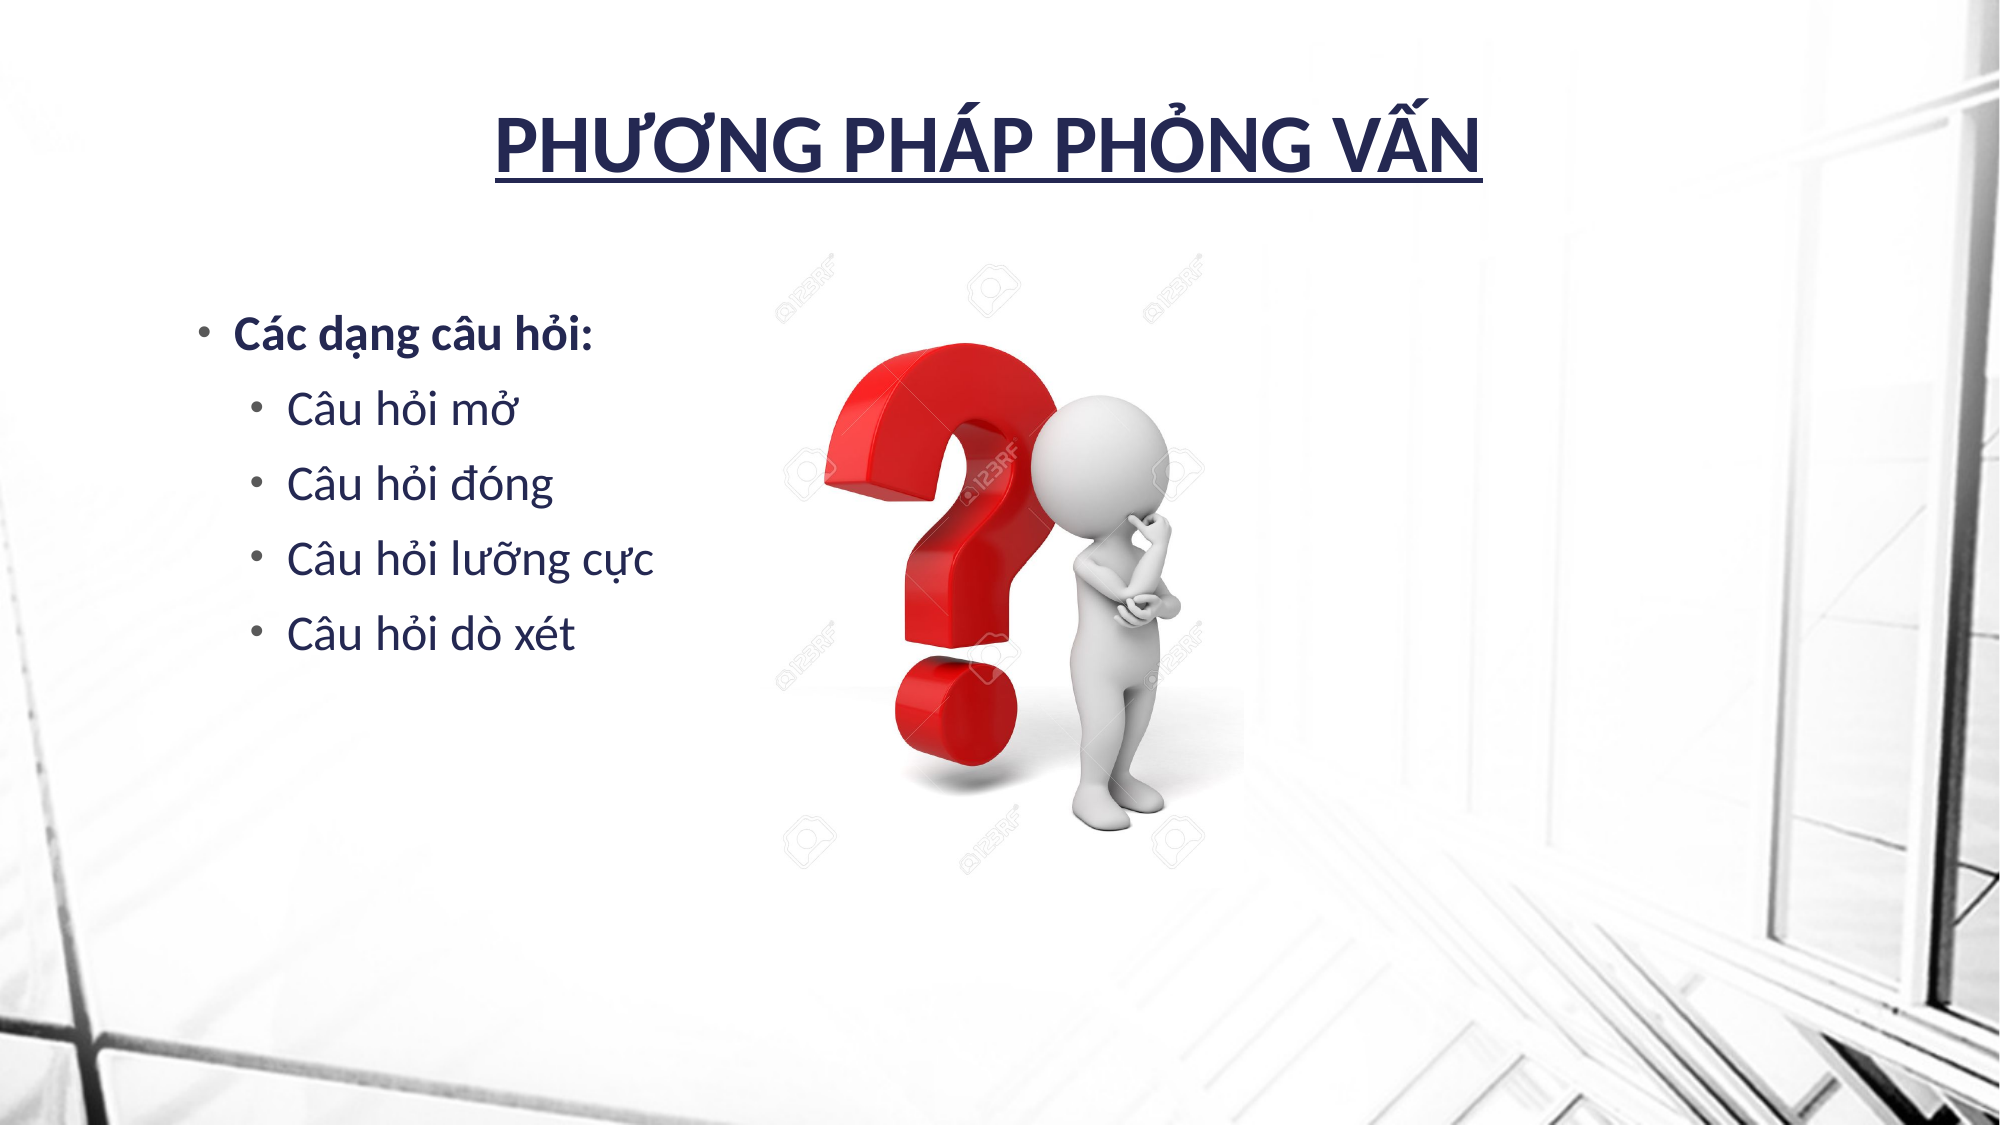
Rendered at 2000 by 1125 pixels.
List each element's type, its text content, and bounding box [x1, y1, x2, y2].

picture [0, 0, 2000, 1125]
list Các dạng câu hỏi: Câu hỏi mở Câu hỏi đóng Câu hỏi lưỡng cực Câu hỏi dò xét [174, 299, 1600, 988]
title PHƯƠNG PHÁP PHỎNG VẤN [174, 87, 1803, 197]
